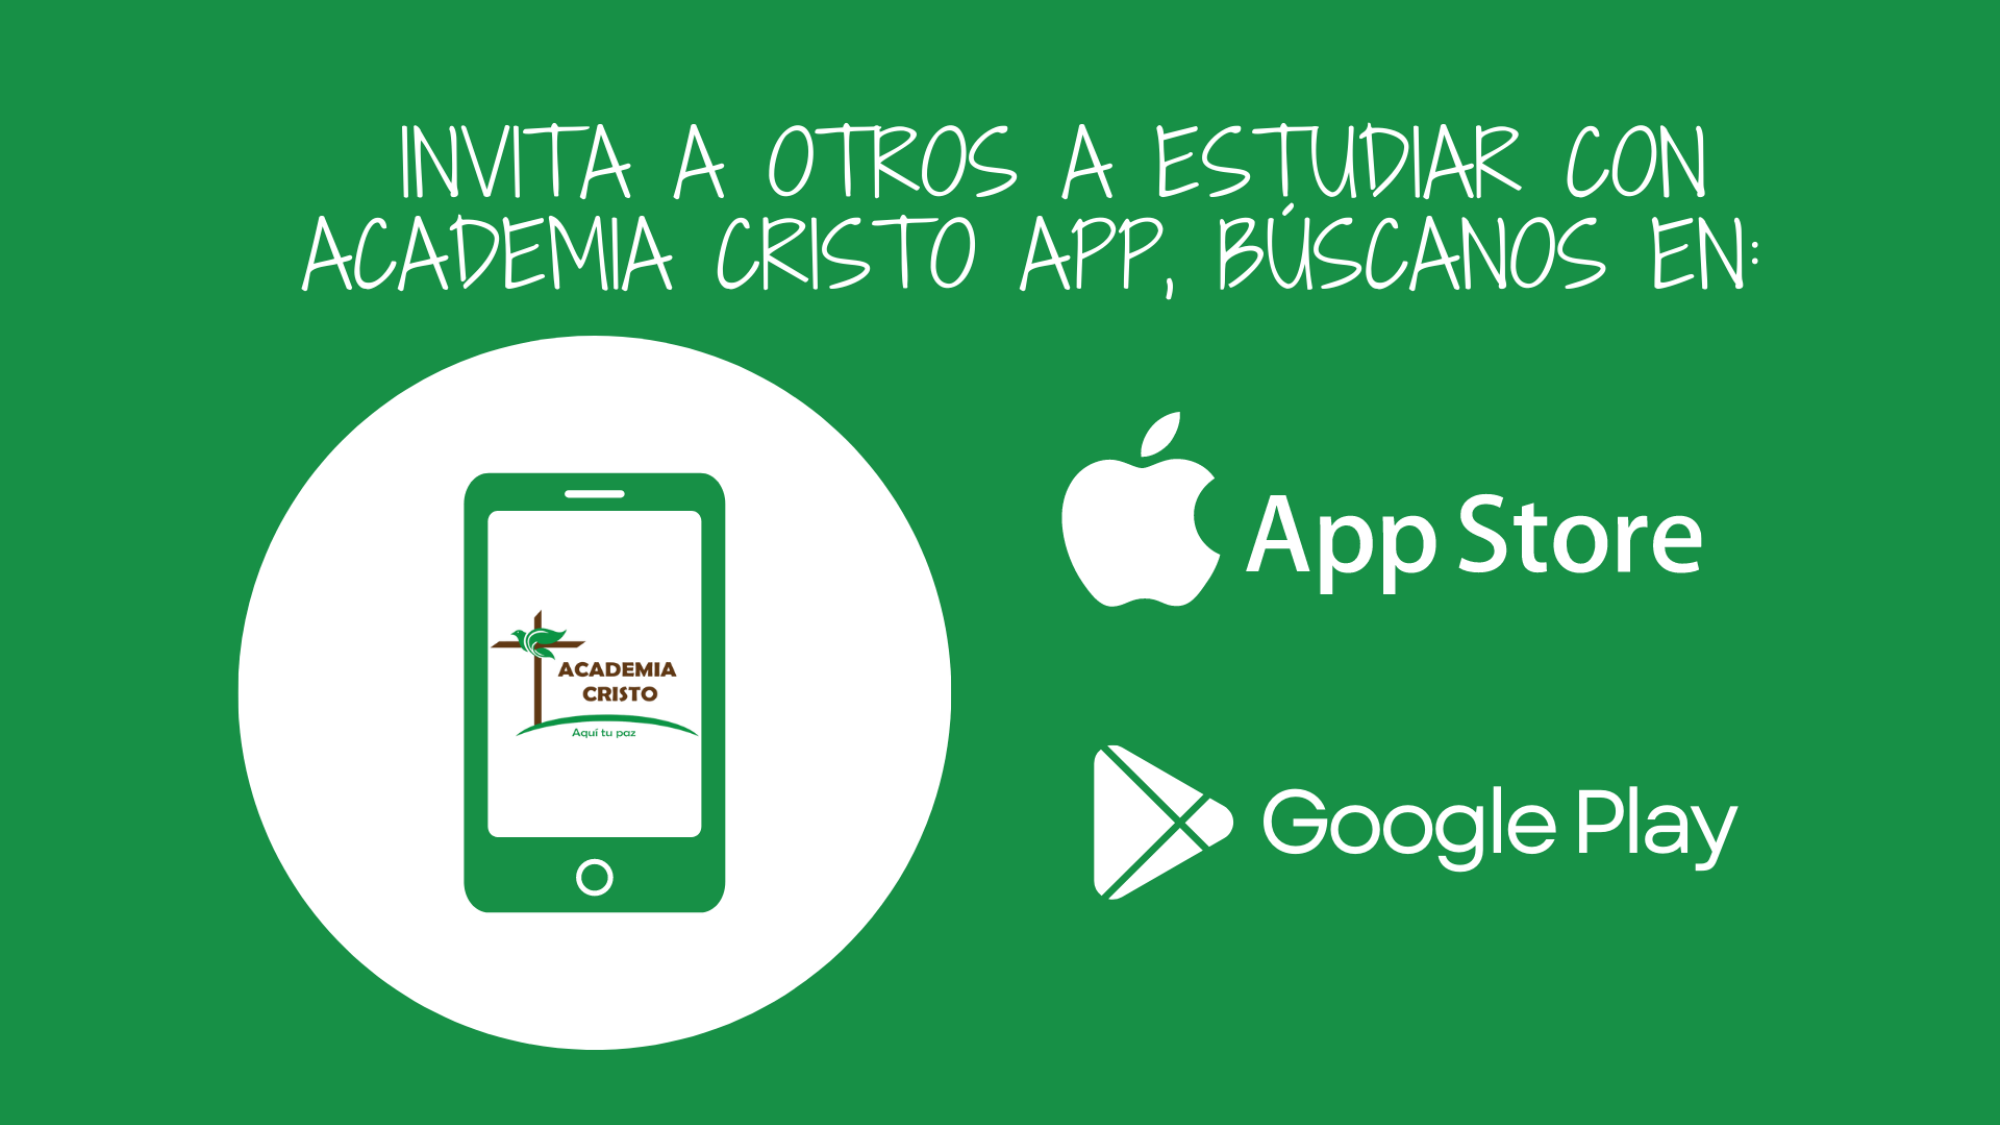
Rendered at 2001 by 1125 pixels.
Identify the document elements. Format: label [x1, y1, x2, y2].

list [0, 0, 2000, 1125]
